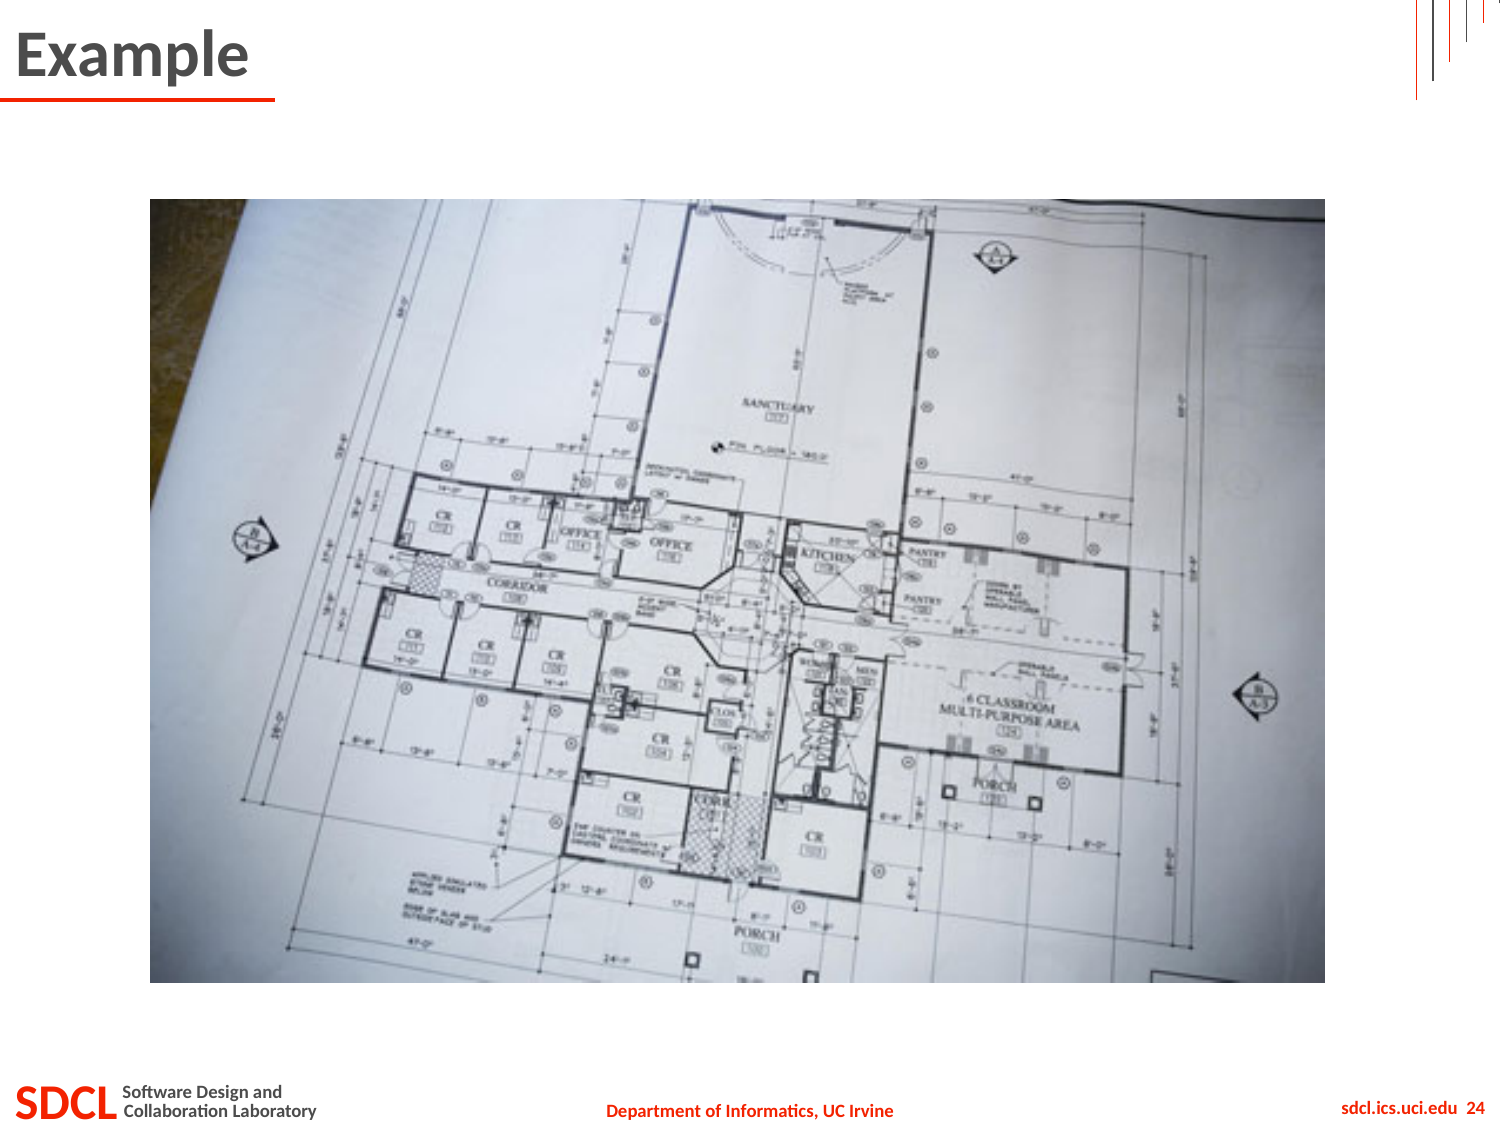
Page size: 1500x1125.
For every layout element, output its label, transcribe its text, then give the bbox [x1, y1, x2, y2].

picture [149, 199, 1326, 983]
title Example [0, 0, 1350, 100]
